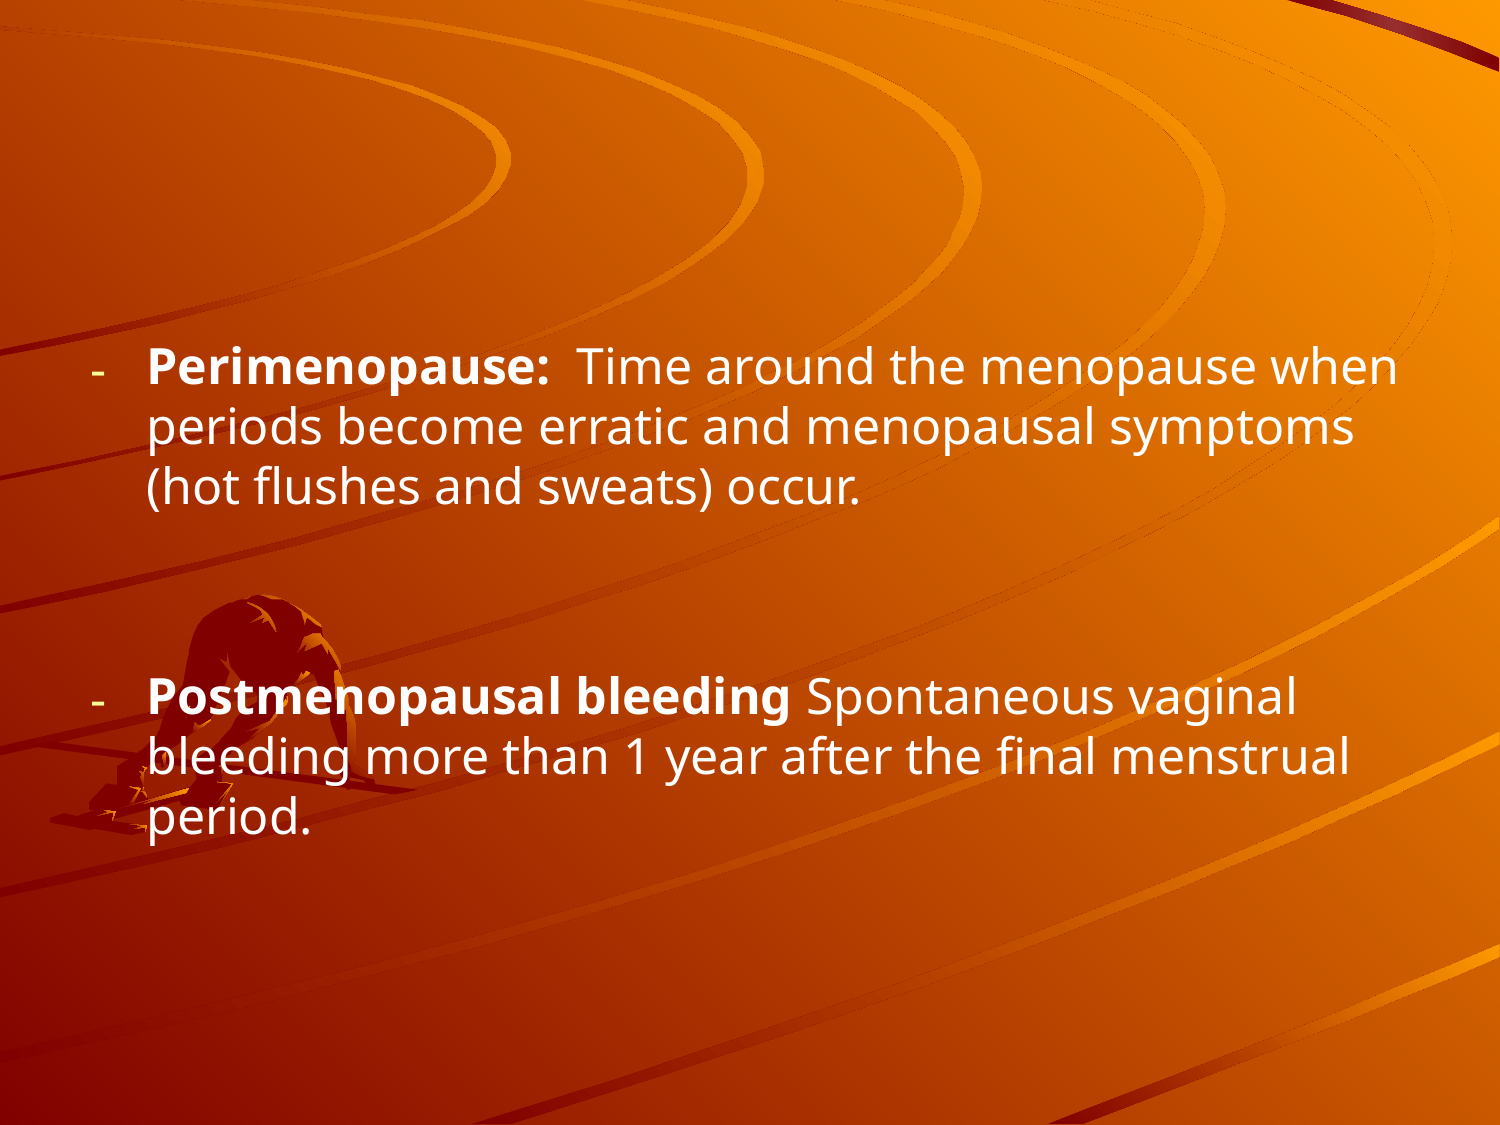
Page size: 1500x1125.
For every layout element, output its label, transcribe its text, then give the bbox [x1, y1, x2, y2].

list Perimenopause: Time around the menopause when periods become erratic and menopausal symptoms (hot flushes and sweats) occur. Postmenopausal bleeding Spontaneous vaginal bleeding more than 1 year after the final menstrual period. [75, 187, 1425, 1075]
